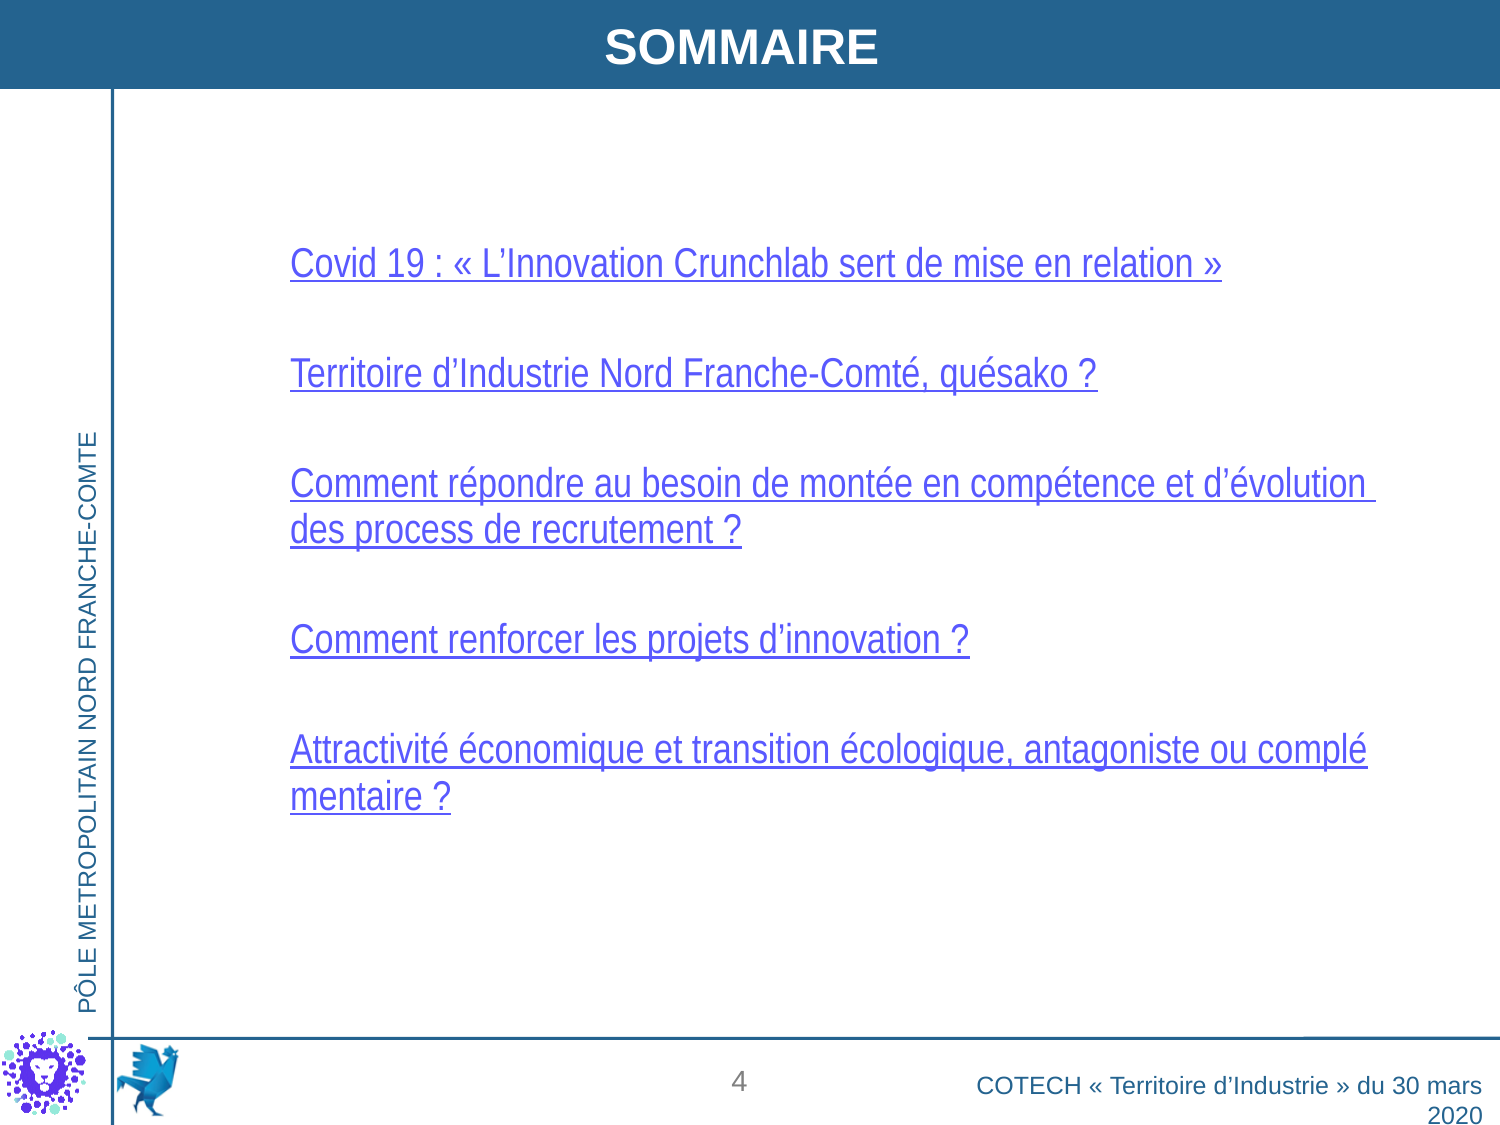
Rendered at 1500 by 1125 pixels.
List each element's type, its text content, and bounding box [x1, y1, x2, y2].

title SOMMAIRE [116, 6, 1368, 105]
picture [0, 1029, 88, 1117]
text_box Covid 19 : « L’Innovation Crunchlab sert de mise en relation » Territoire d’Industrie Nord Franche-Comté, quésako ? Comment répondre au besoin de montée en compétence et d’évolution des process de recrutement ? Comment renforcer les projets d’innovation ? Attractivité économique et transition écologique, antagoniste ou complémentaire ? [275, 223, 1404, 1063]
picture [116, 1043, 184, 1118]
